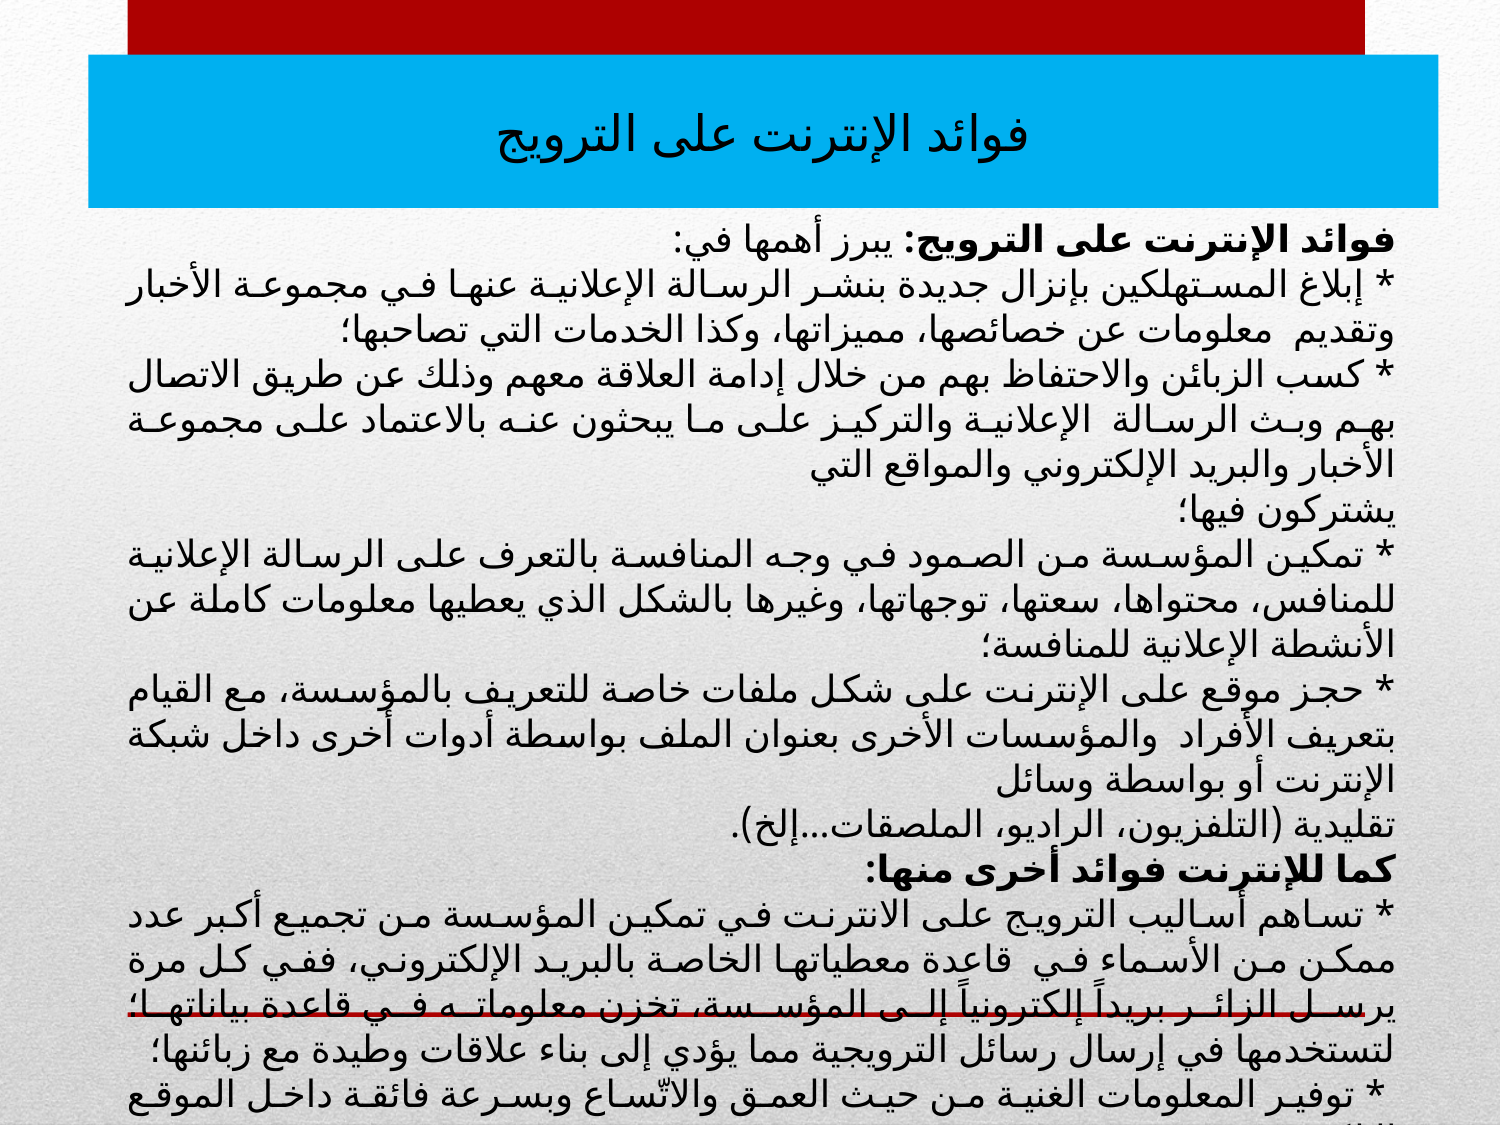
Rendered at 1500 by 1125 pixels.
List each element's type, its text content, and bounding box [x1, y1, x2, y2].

text_box فوائد الإنترنت على الترويج: يبرز أهمها في: * إبلاغ المستهلكين بإنزال جديدة بنشر الرسالة الإعلانية عنها في مجموعة الأخبار وتقديم معلومات عن خصائصها، مميزاتها، وكذا الخدمات التي تصاحبها؛ * كسب الزبائن والاحتفاظ بهم من خلال إدامة العلاقة معهم وذلك عن طريق الاتصال بهم وبث الرسالة الإعلانية والتركيز على ما يبحثون عنه بالاعتماد على مجموعة الأخبار والبريد الإلكتروني والمواقع التي يشتركون فيها؛ * تمكين المؤسسة من الصمود في وجه المنافسة بالتعرف على الرسالة الإعلانية للمنافس، محتواها، سعتها، توجهاتها، وغيرها بالشكل الذي يعطيها معلومات كاملة عن الأنشطة الإعلانية للمنافسة؛ * حجز موقع على الإنترنت على شكل ملفات خاصة للتعريف بالمؤسسة، مع القيام بتعريف الأفراد والمؤسسات الأخرى بعنوان الملف بواسطة أدوات أخرى داخل شبكة الإنترنت أو بواسطة وسائل تقليدية (التلفزيون، الراديو، الملصقات...إلخ). كما للإنترنت فوائد أخرى منها: * تساهم أساليب الترويج على الانترنت في تمكين المؤسسة من تجميع أكبر عدد ممكن من الأسماء في قاعدة معطياتها الخاصة بالبريد الإلكتروني، ففي كل مرة يرسل الزائر بريداً إلكترونياً إلى المؤسسة، تخزن معلوماته في قاعدة بياناتها؛ لتستخدمها في إرسال رسائل الترويجية مما يؤدي إلى بناء علاقات وطيدة مع زبائنها؛ * توفير المعلومات الغنية من حيث العمق والاتّساع وبسرعة فائقة داخل الموقع الإلكتروني؛ * يساهم في زيادة رضا العميل وتحسين جودة الخدمة، فالقدرات التفاعلية لهذا النشاط تتيح تغذية عكسية وفورية باستقبال شكاوي العملاء واقتراحاتهم عبر الإنترنت ومعالجتها بما يرضي العميل؛ * توفير اتصال تفاعلي مباشر مما يتيح للمؤسسة الاستفادة من هذه المميزات وللإجابة على استفسارات الزبائن بسرعة مما يؤدي إلى خدمة أفضل للزبائن وتحقيق رضاهم [112, 208, 1412, 1125]
text_box فوائد الإنترنت على الترويج [88, 54, 1439, 208]
